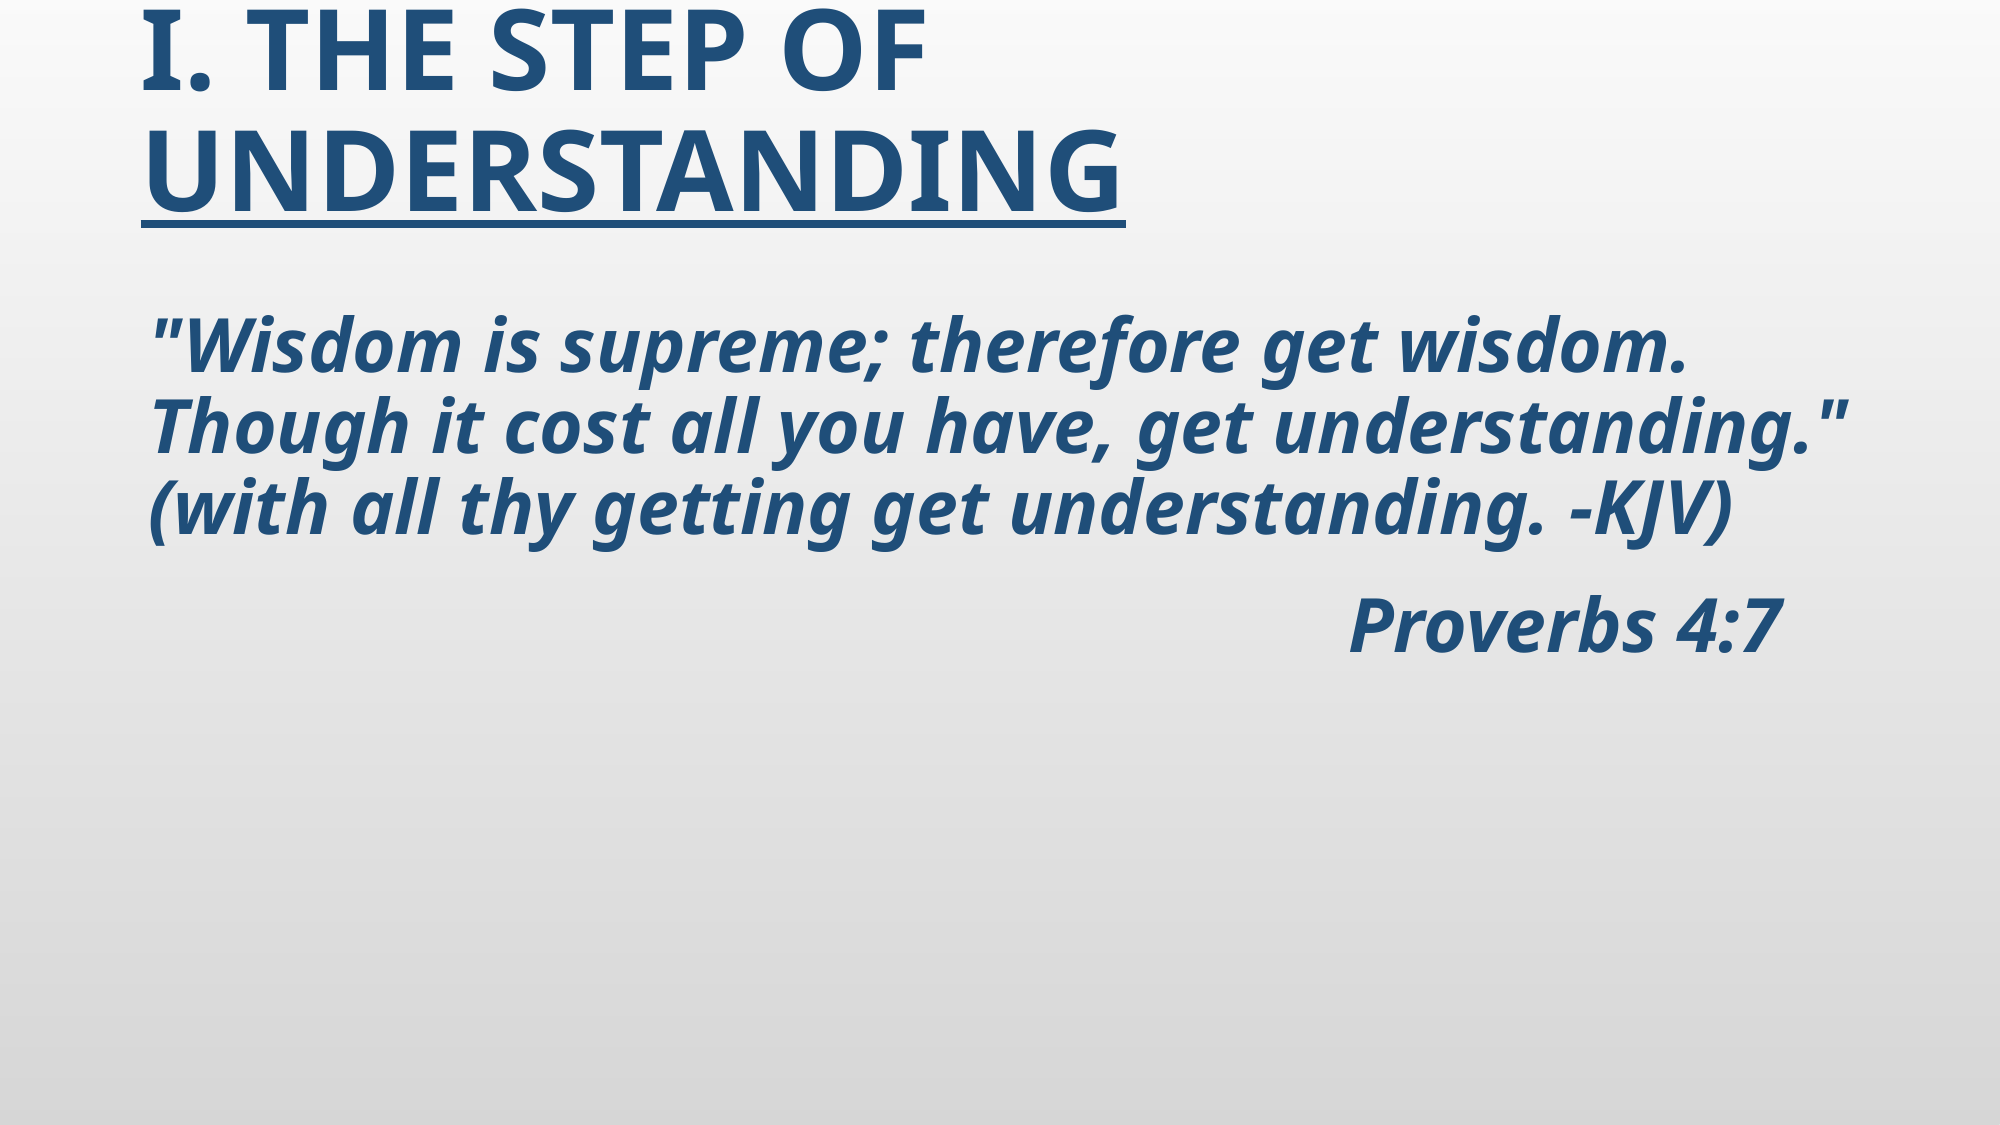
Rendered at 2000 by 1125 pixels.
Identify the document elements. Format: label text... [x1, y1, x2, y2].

list "Wisdom is supreme; therefore get wisdom. Though it cost all you have, get understanding." (with all thy getting get understanding. -KJV) Proverbs 4:7 [125, 299, 1933, 1013]
title I. THE STEP OF UNDERSTANDING [125, 45, 1898, 244]
